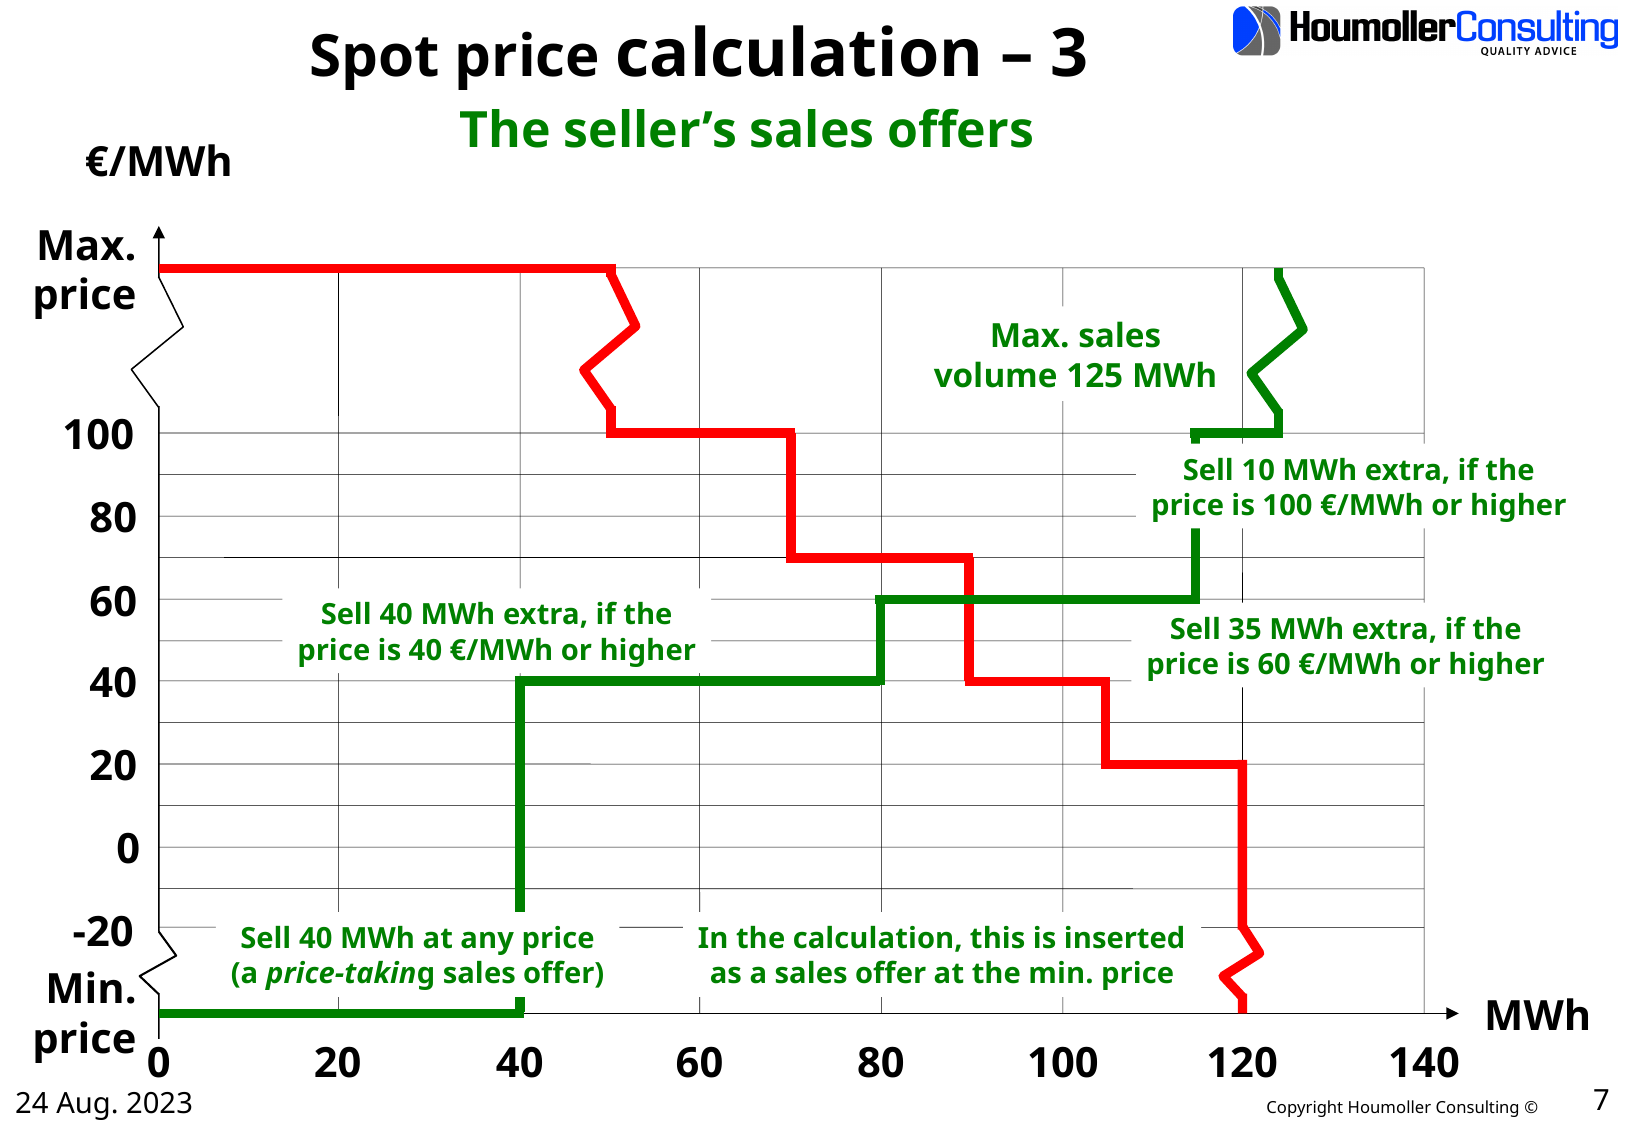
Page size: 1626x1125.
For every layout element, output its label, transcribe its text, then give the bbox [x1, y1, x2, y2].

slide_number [0, 1063, 339, 1125]
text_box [131, 225, 1597, 1087]
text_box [25, 134, 248, 1064]
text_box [1222, 759, 1260, 1014]
text_box The seller’s sales offers [445, 90, 1050, 166]
picture [1287, 6, 1618, 56]
slide_number 7 [1286, 1063, 1625, 1125]
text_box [583, 263, 636, 438]
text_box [1250, 267, 1304, 434]
title Spot price calculation – 3 [113, 0, 1287, 101]
